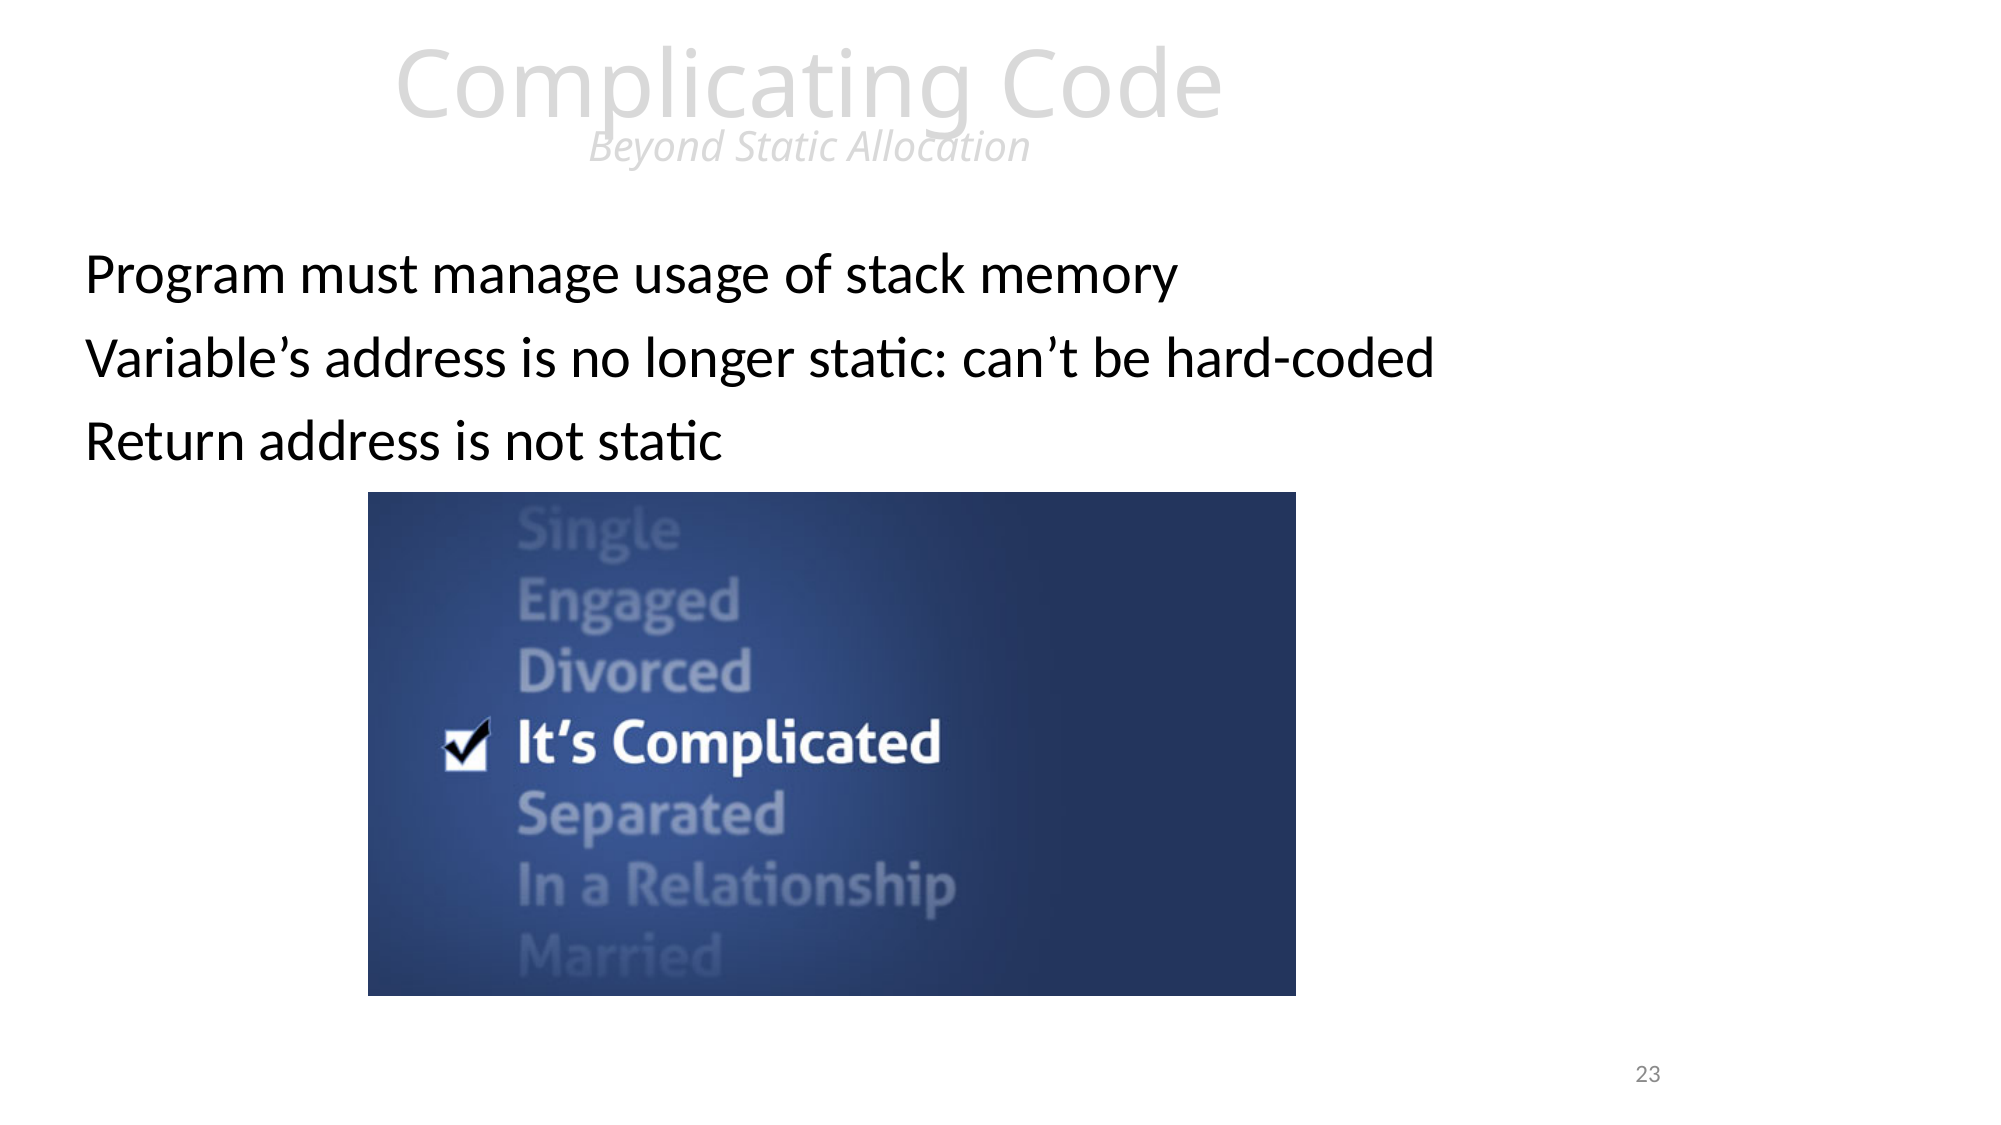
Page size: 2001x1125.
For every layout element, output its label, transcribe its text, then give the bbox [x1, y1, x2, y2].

slide_number 23 [1225, 1042, 1676, 1103]
title Complicating Code Beyond Static Allocation [0, 3, 1620, 221]
list Program must manage usage of stack memory Variable’s address is no longer static: can’t be hard-coded Return address is not static [70, 235, 1535, 950]
picture [368, 492, 1296, 996]
